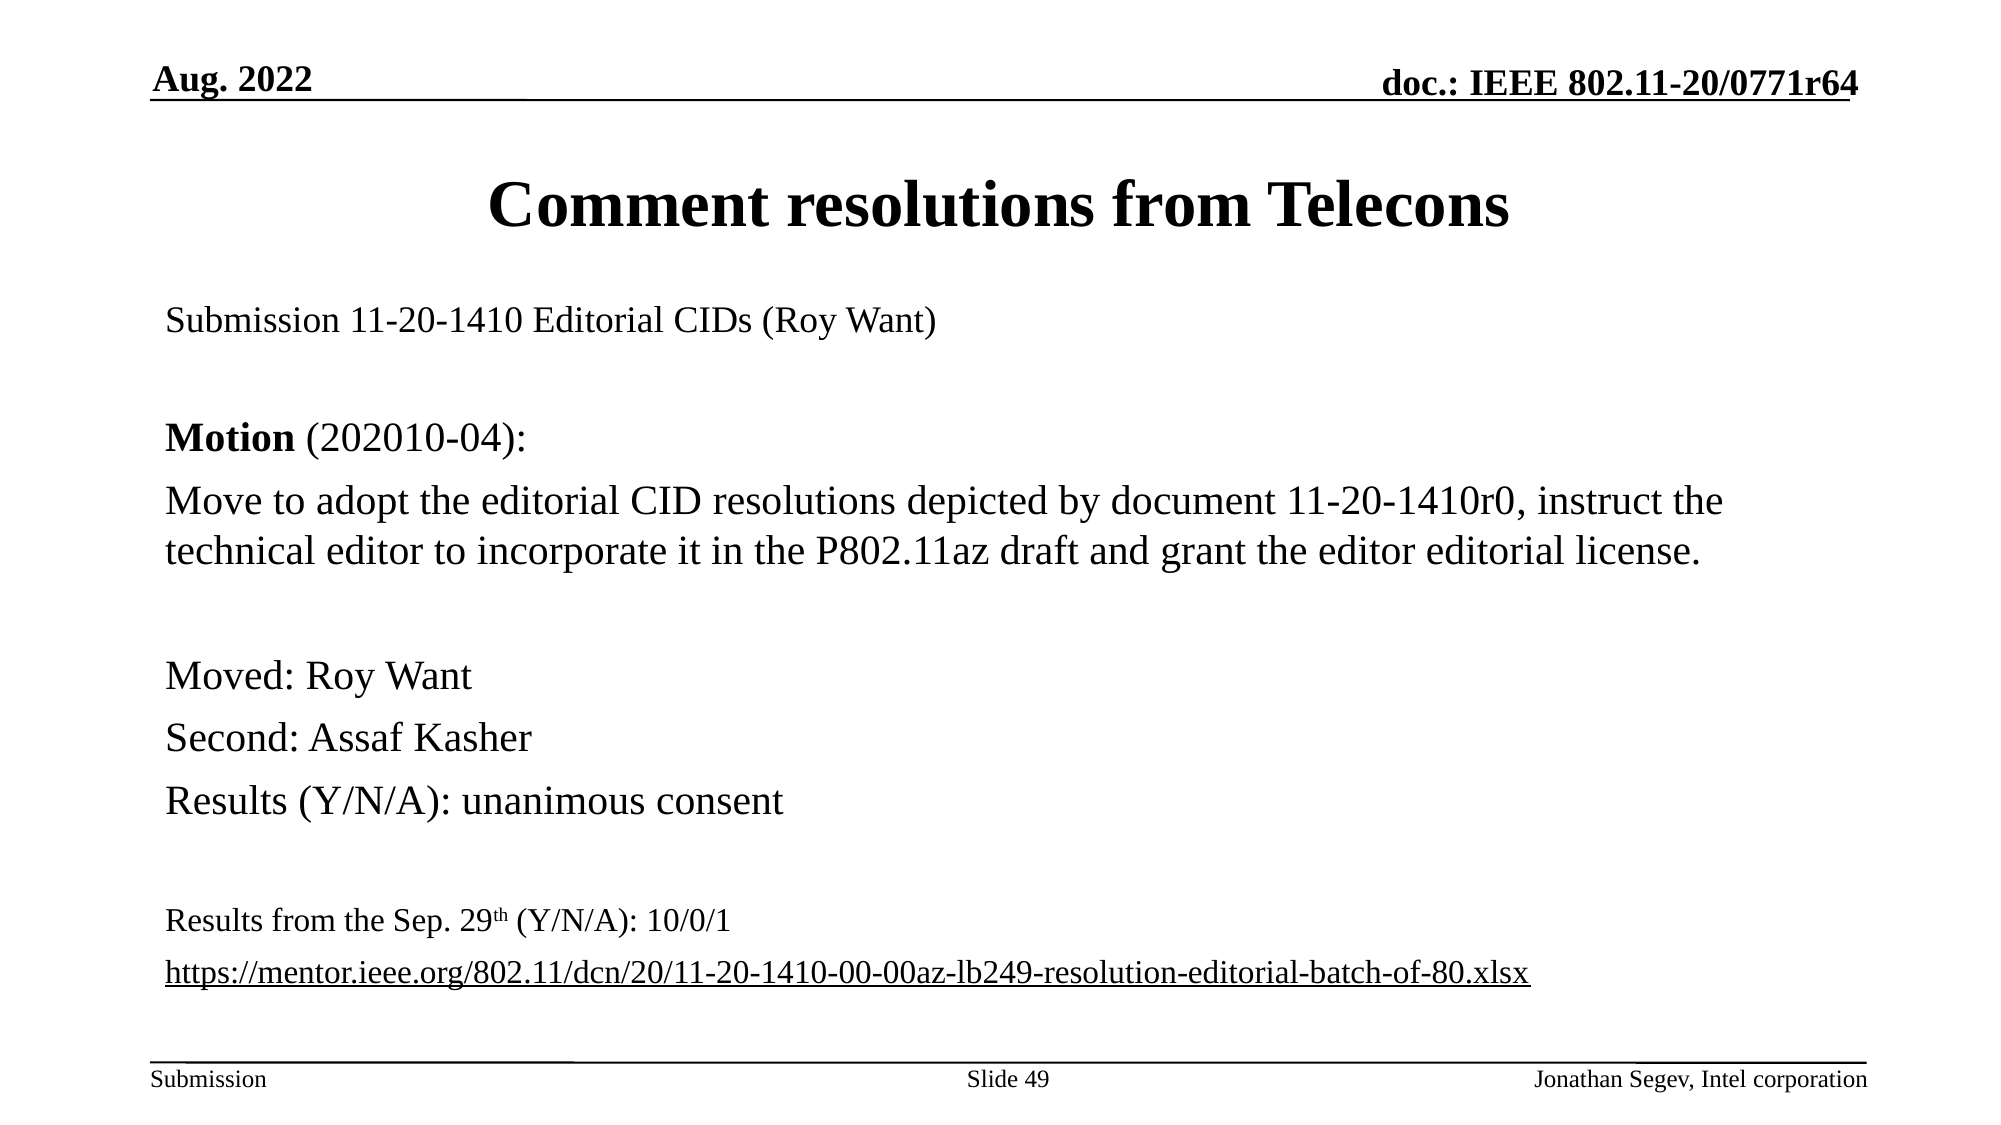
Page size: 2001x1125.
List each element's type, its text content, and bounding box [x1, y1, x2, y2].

slide_number Slide 49 [950, 1061, 1067, 1123]
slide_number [152, 54, 563, 100]
list Submission 11-20-1410 Editorial CIDs (Roy Want) Motion (202010-04): Move to adopt the editorial CID resolutions depicted by document 11-20-1410r0, instruct the technical editor to incorporate it in the P802.11az draft and grant the editor editorial license. Moved: Roy Want Second: Assaf Kasher Results (Y/N/A): unanimous consent Results from the Sep. 29th (Y/N/A): 10/0/1 https://mentor.ieee.org/802.11/dcn/20/11-20-1410-00-00az-lb249-resolution-editorial-batch-of-80.xlsx [149, 286, 1850, 1000]
footer Jonathan Segev, Intel corporation [1171, 1061, 1869, 1093]
title Comment resolutions from Telecons [149, 112, 1850, 286]
